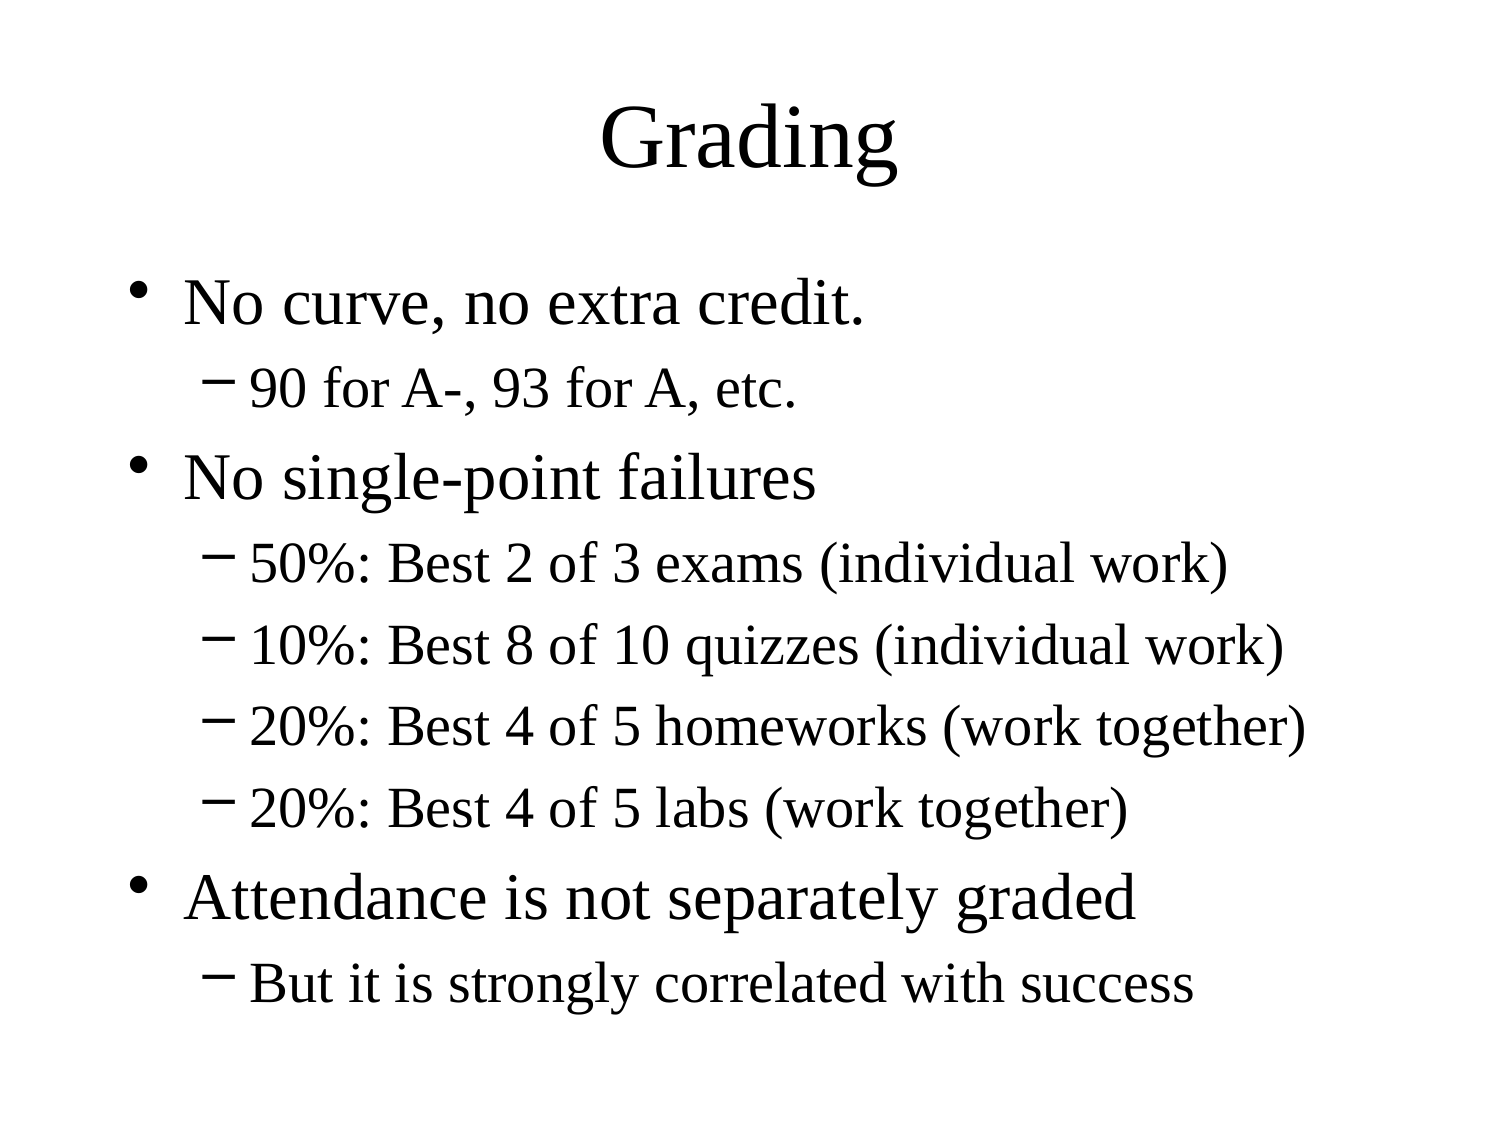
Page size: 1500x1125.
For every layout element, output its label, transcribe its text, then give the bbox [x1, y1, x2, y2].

title Grading [112, 37, 1388, 226]
list No curve, no extra credit. 90 for A-, 93 for A, etc. No single-point failures 50%: Best 2 of 3 exams (individual work) 10%: Best 8 of 10 quizzes (individual work) 20%: Best 4 of 5 homeworks (work together) 20%: Best 4 of 5 labs (work together) Attendance is not separately graded But it is strongly correlated with success [112, 249, 1388, 926]
